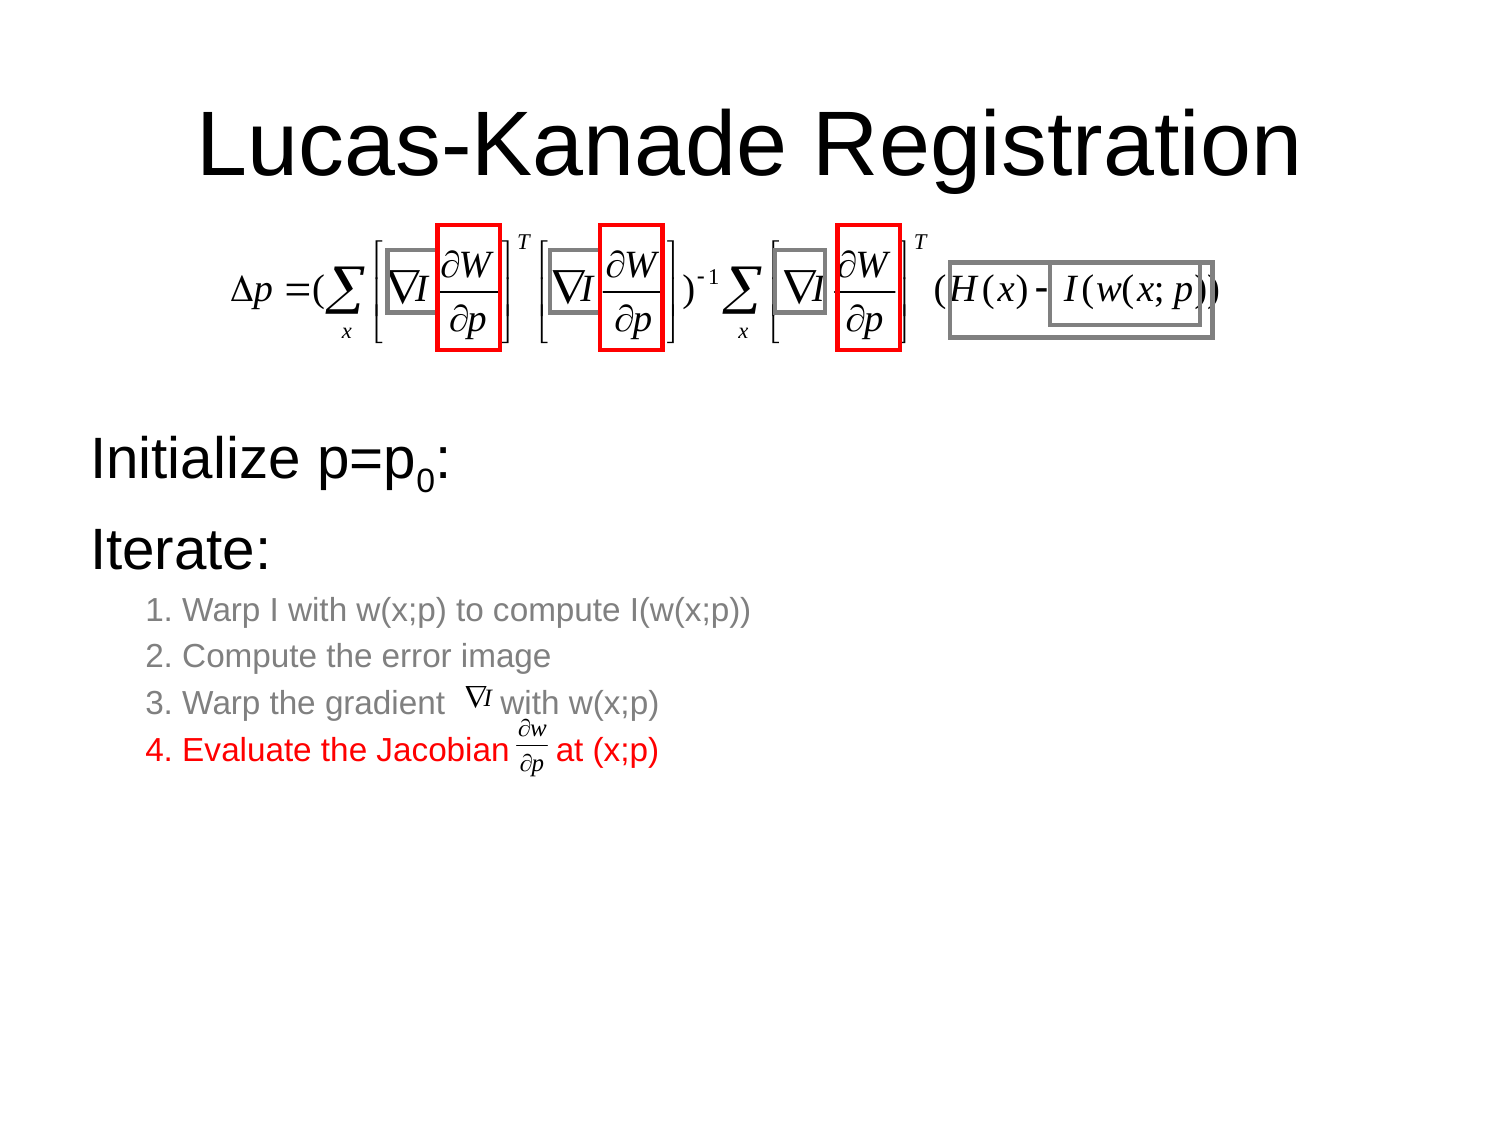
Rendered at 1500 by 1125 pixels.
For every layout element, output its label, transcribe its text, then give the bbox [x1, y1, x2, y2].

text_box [223, 224, 1226, 351]
list Initialize p=p0: Iterate: 1. Warp I with w(x;p) to compute I(w(x;p)) 2. Compute the error image 3. Warp the gradient with w(x;p) 4. Evaluate the Jacobian at (x;p) [74, 412, 1076, 1125]
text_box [512, 712, 553, 782]
title Lucas-Kanade Registration [74, 44, 1426, 233]
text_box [462, 683, 499, 713]
